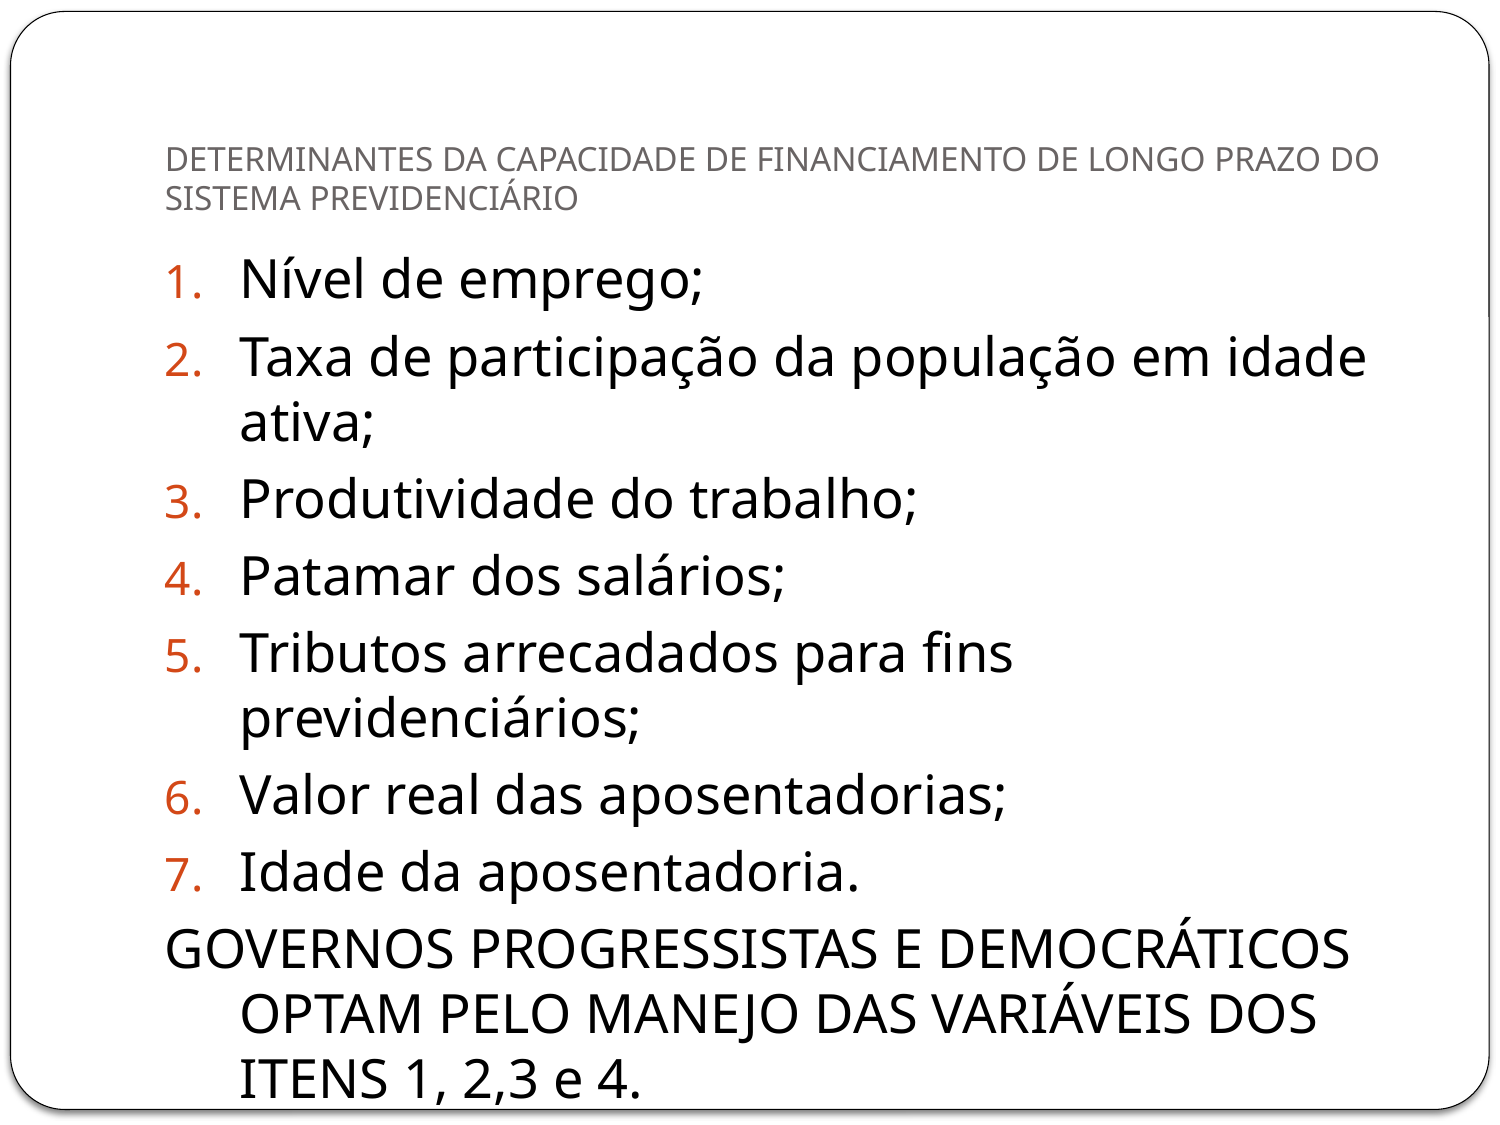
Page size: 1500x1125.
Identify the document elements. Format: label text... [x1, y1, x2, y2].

title DETERMINANTES DA CAPACIDADE DE FINANCIAMENTO DE LONGO PRAZO DO SISTEMA PREVIDENCIÁRIO [150, 45, 1425, 233]
list Nível de emprego; Taxa de participação da população em idade ativa; Produtividade do trabalho; Patamar dos salários; Tributos arrecadados para fins previdenciários; Valor real das aposentadorias; Idade da aposentadoria. GOVERNOS PROGRESSISTAS E DEMOCRÁTICOS OPTAM PELO MANEJO DAS VARIÁVEIS DOS ITENS 1, 2,3 e 4. [150, 237, 1425, 988]
